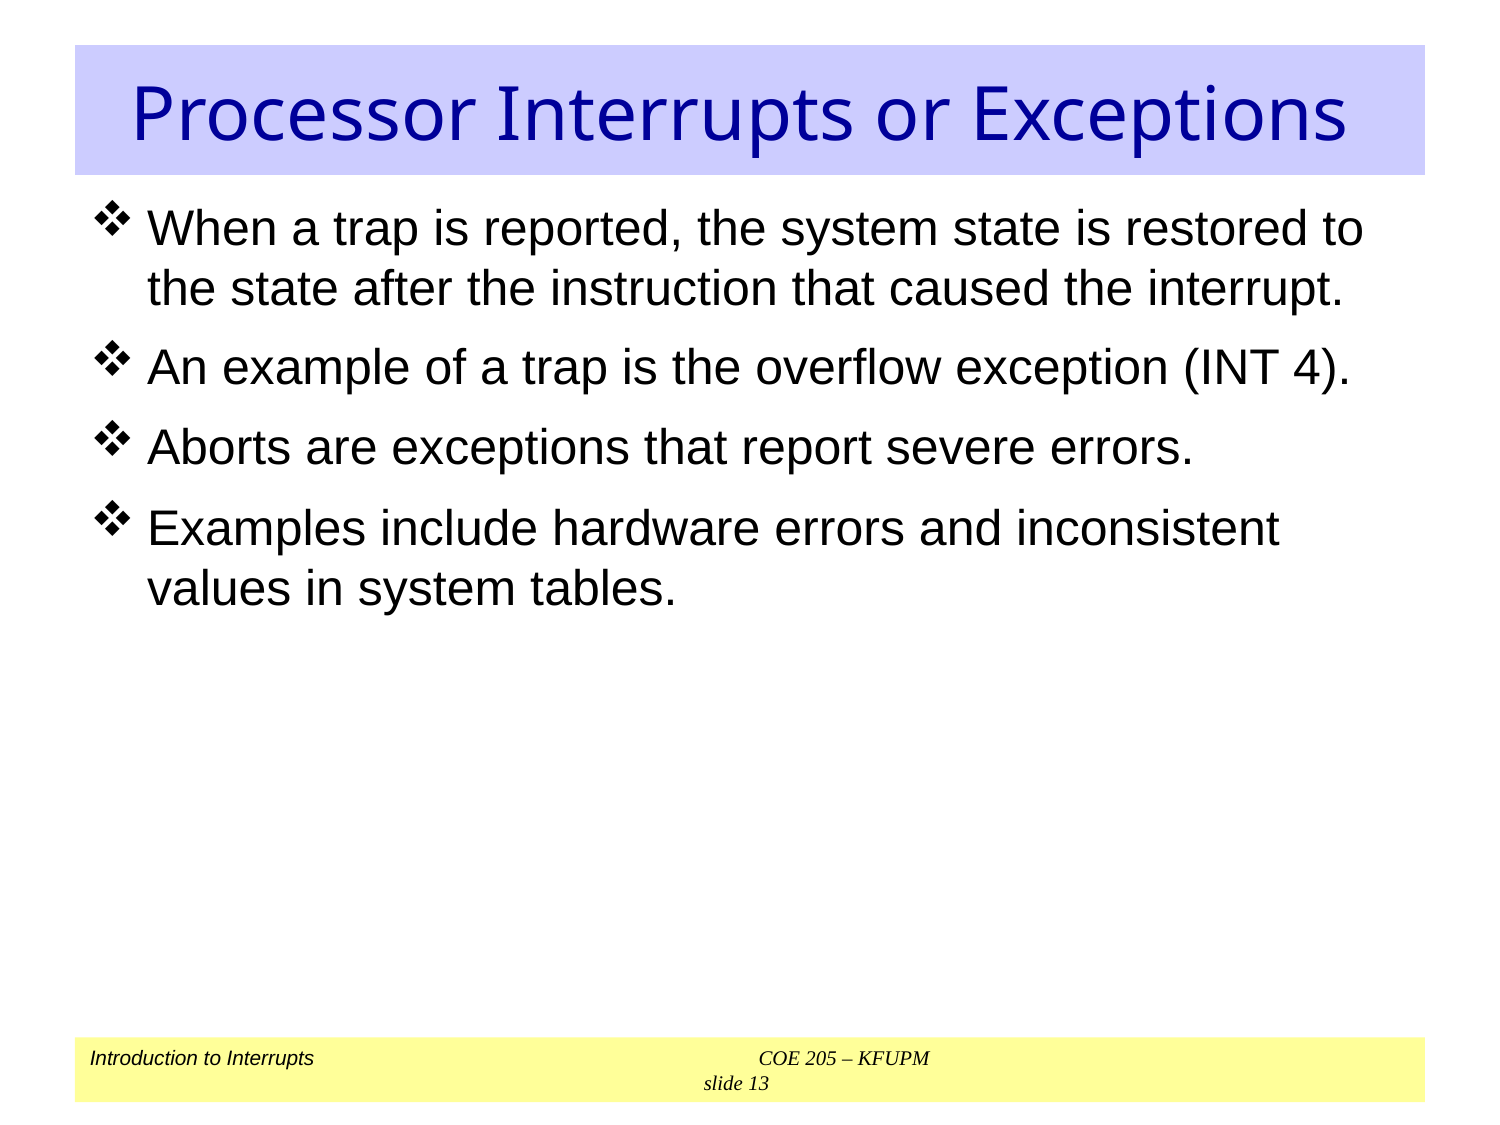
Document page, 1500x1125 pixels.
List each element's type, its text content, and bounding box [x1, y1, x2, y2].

title Processor Interrupts or Exceptions [74, 44, 1426, 176]
list When a trap is reported, the system state is restored to the state after the instruction that caused the interrupt. An example of a trap is the overflow exception (INT 4). Aborts are exceptions that report severe errors. Examples include hardware errors and inconsistent values in system tables. [74, 187, 1426, 1032]
